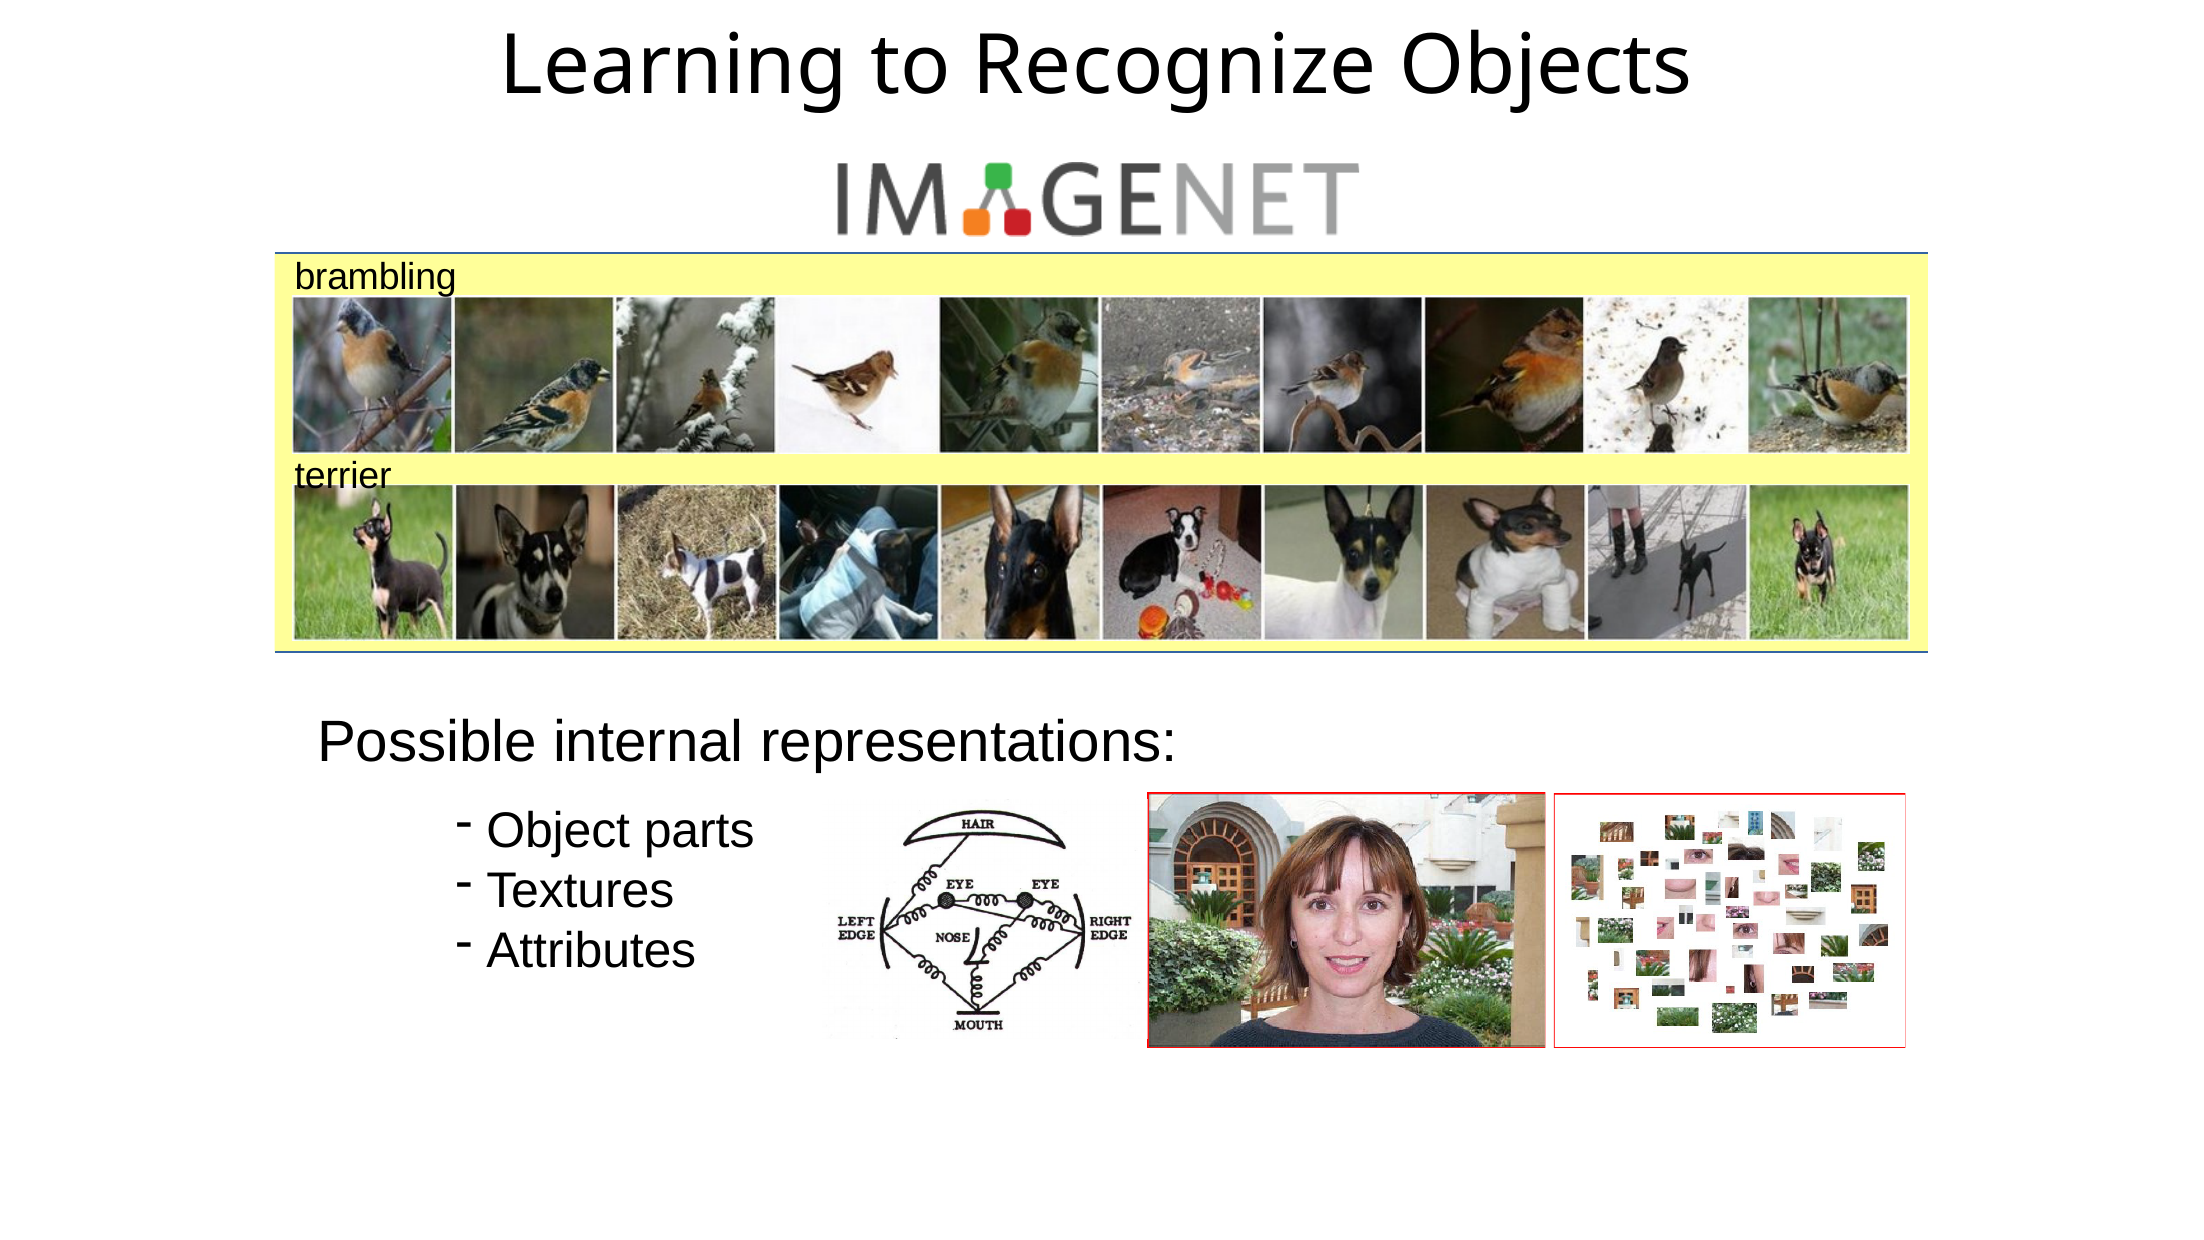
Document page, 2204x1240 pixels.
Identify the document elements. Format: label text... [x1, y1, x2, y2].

text_box [1147, 792, 1546, 1048]
text_box brambling terrier [274, 249, 1928, 496]
text_box [1553, 793, 1906, 1048]
text_box [822, 799, 1148, 1039]
title Learning to Recognize Objects [497, 8, 1773, 218]
text_box [837, 162, 1360, 238]
text_box Possible internal representations: Object parts Textures Attributes [310, 672, 1187, 978]
text_box [291, 496, 1910, 641]
text_box [274, 496, 1928, 652]
